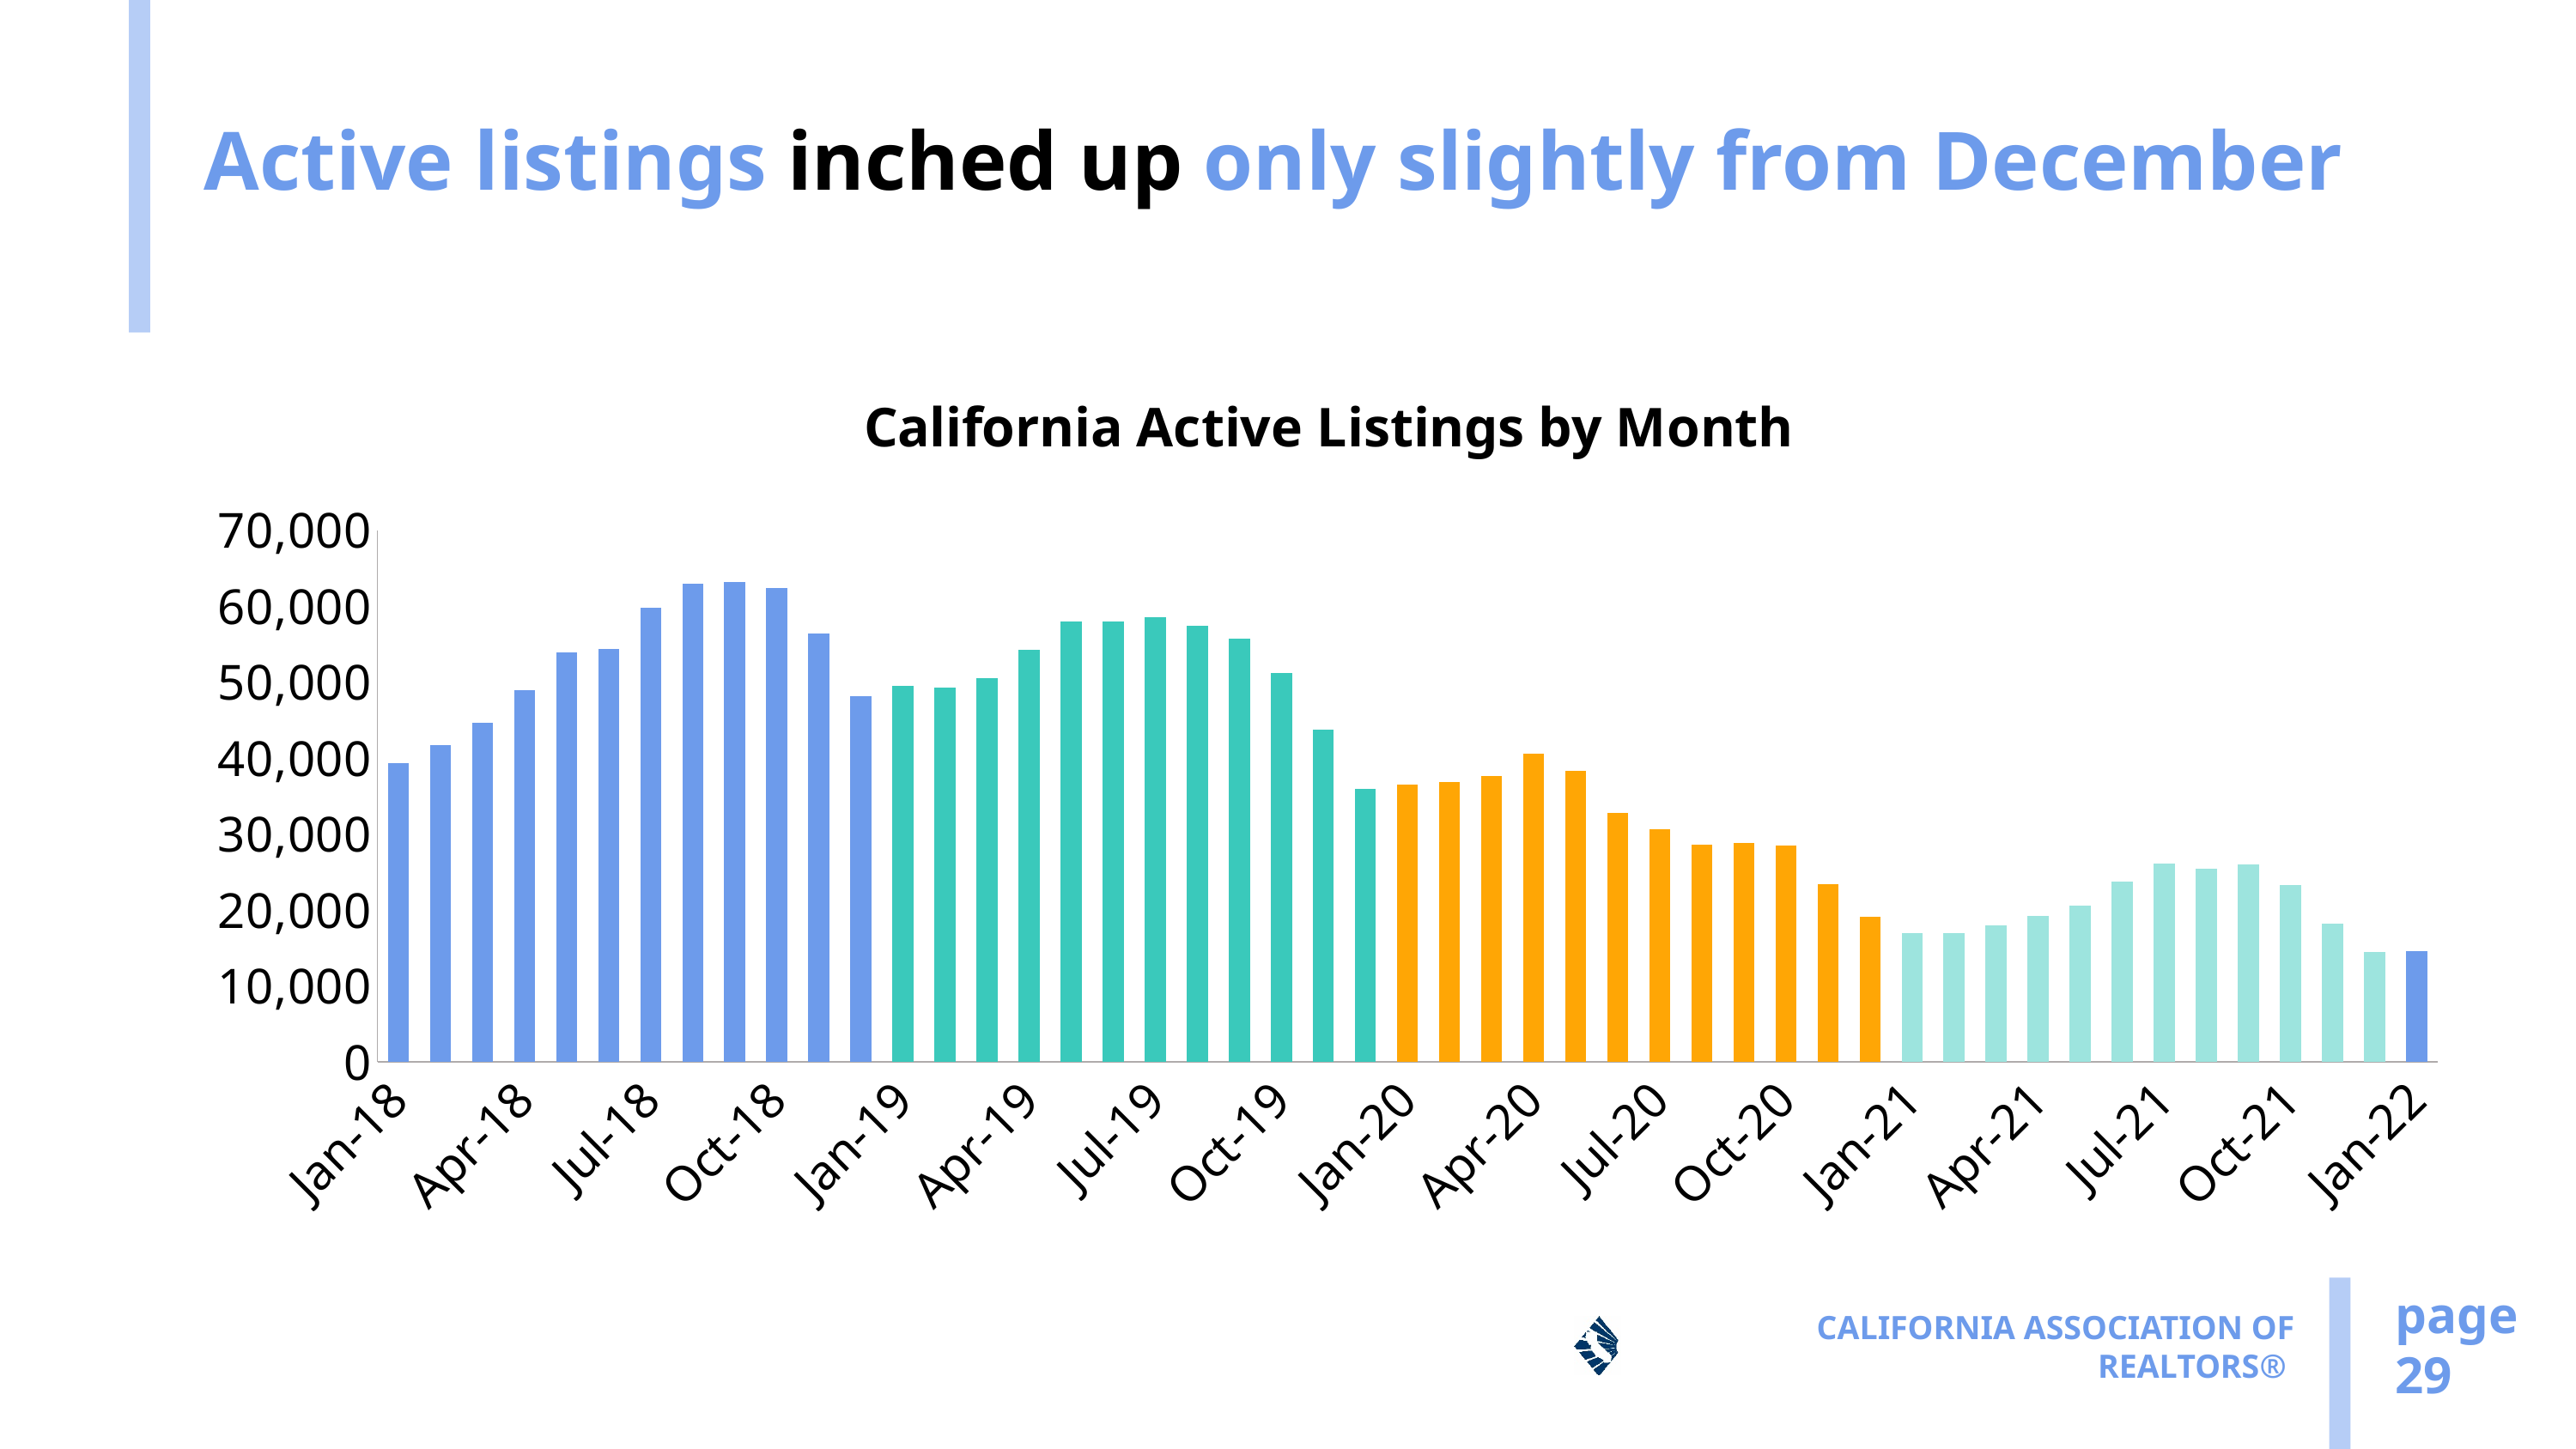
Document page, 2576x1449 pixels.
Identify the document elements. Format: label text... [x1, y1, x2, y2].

slide_number page 29 [2383, 1277, 2576, 1412]
picture [1574, 1316, 1621, 1375]
title Active listings inched up only slightly from December [191, 113, 2487, 303]
chart [171, 349, 2487, 1240]
